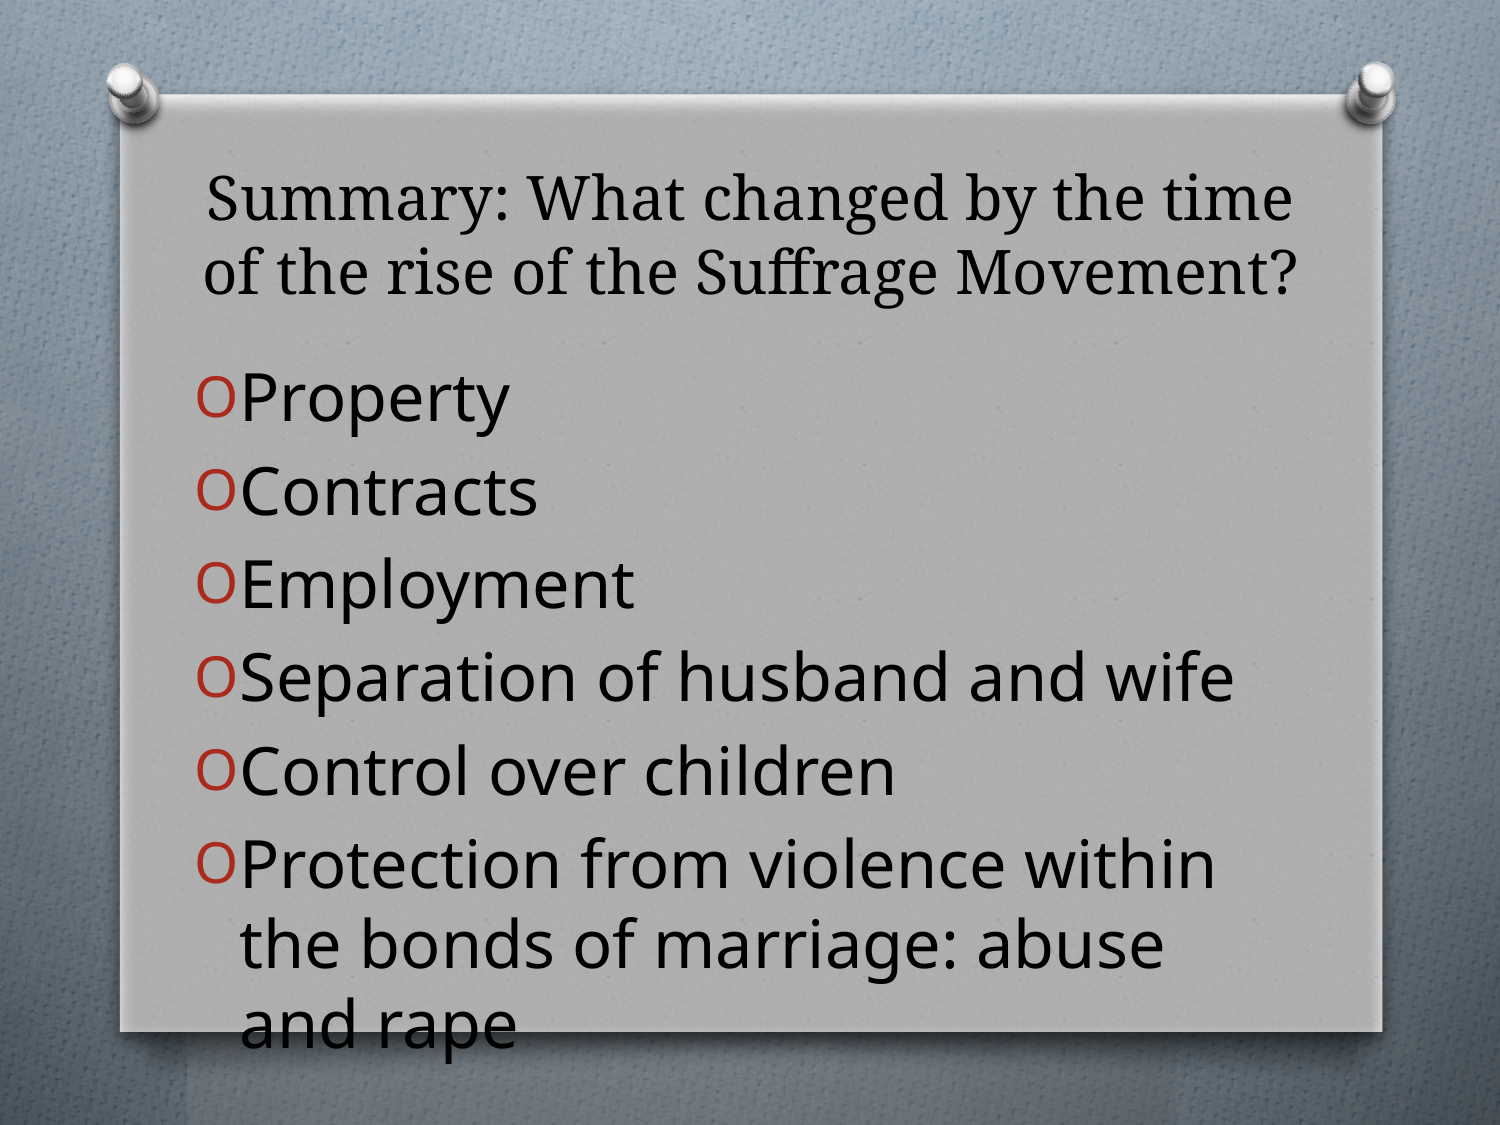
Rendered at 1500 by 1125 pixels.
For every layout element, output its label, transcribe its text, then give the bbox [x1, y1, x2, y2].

list Property Contracts Employment Separation of husband and wife Control over children Protection from violence within the bonds of marriage: abuse and rape [179, 347, 1257, 982]
picture [75, 29, 198, 153]
title Summary: What changed by the time of the rise of the Suffrage Movement? [179, 134, 1323, 332]
picture [1317, 35, 1439, 156]
